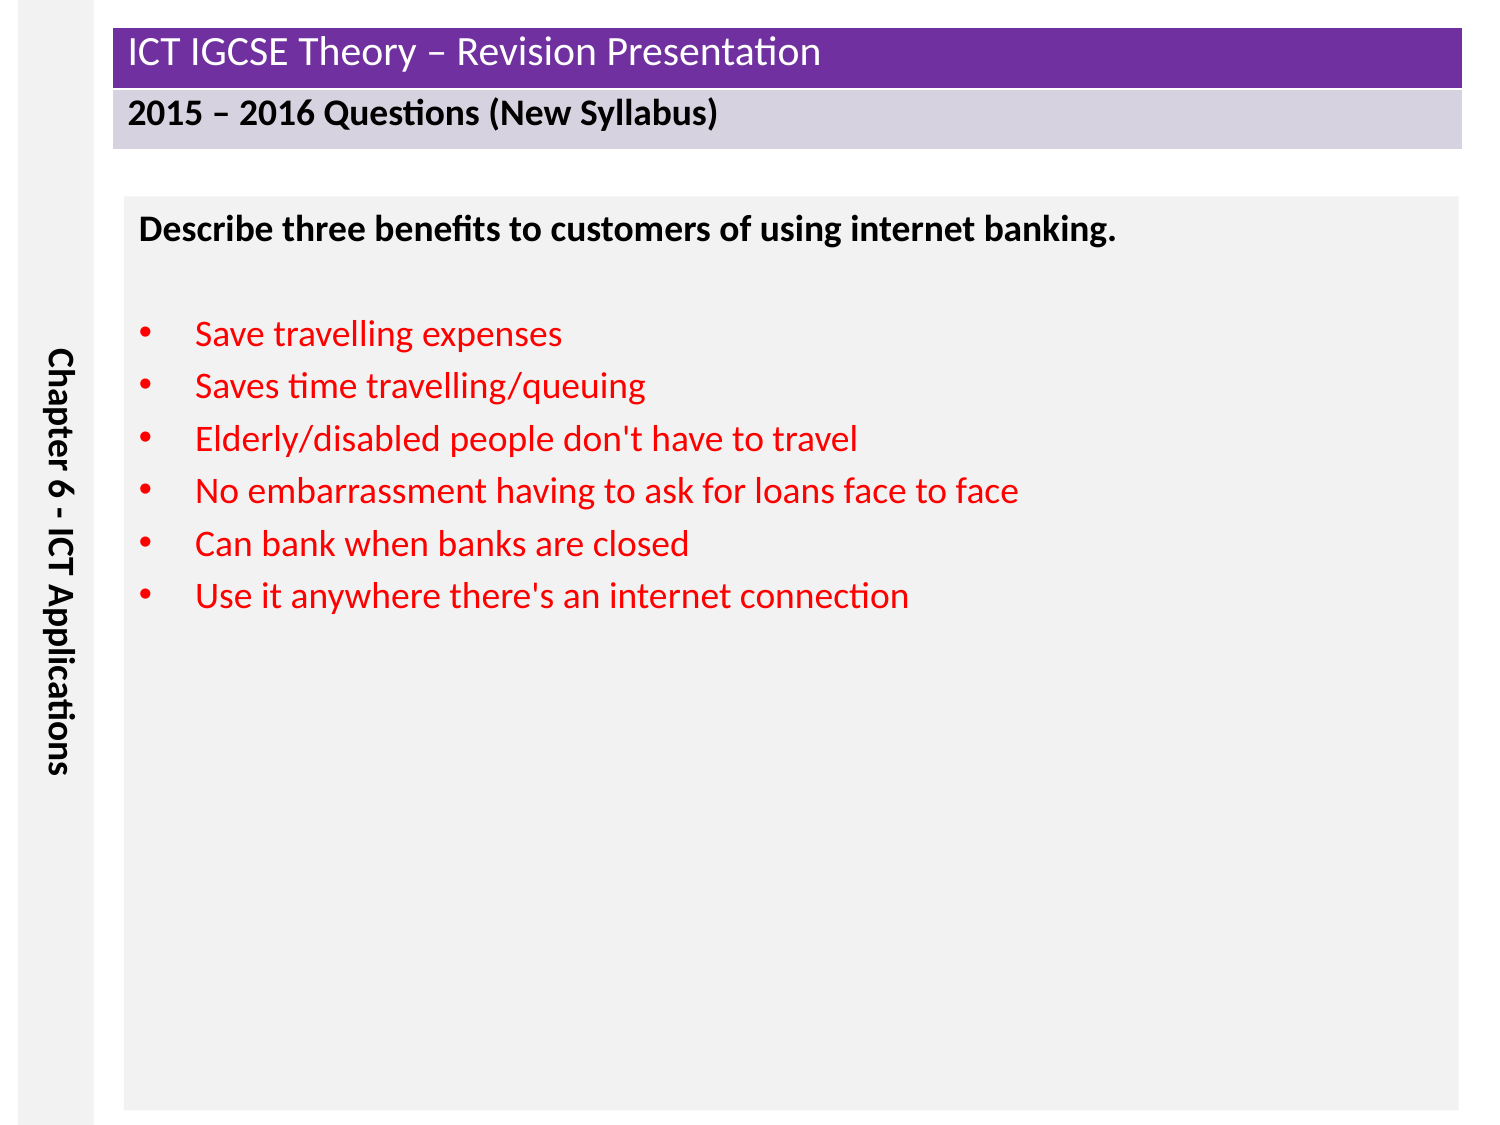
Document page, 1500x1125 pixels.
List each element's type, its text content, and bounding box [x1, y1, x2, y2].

list Describe three benefits to customers of using internet banking. Save travelling expenses Saves time travelling/queuing Elderly/disabled people don't have to travel No embarrassment having to ask for loans face to face Can bank when banks are closed Use it anywhere there's an internet connection [123, 196, 1459, 1111]
